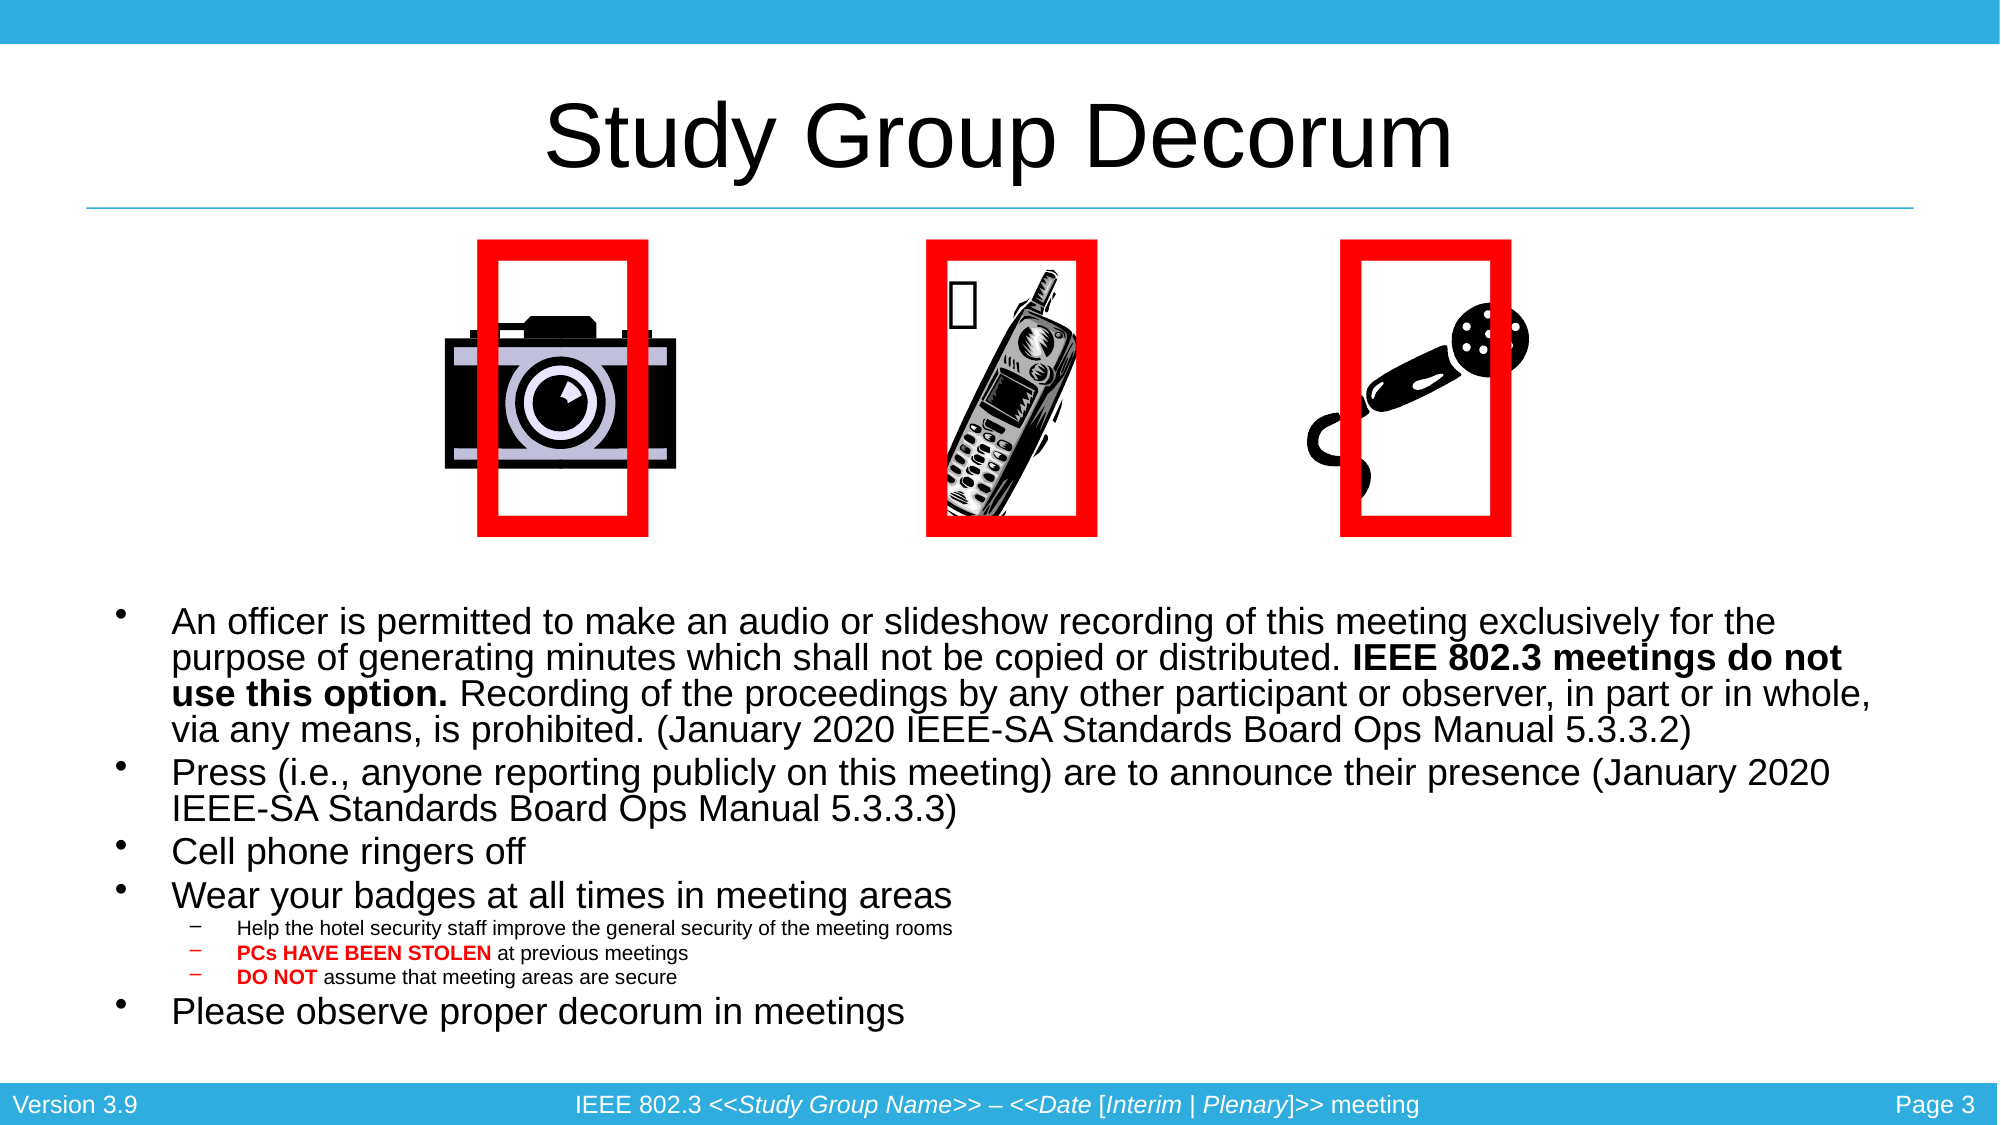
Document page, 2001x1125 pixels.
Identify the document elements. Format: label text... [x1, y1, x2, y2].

text_box  [424, 113, 704, 629]
picture [928, 266, 1079, 528]
title Study Group Decorum [99, 66, 1901, 197]
text_box  [873, 197, 1153, 597]
list An officer is permitted to make an audio or slideshow recording of this meeting exclusively for the purpose of generating minutes which shall not be copied or distributed. IEEE 802.3 meetings do not use this option. Recording of the proceedings by any other participant or observer, in part or in whole, via any means, is prohibited. (January 2020 IEEE-SA Standards Board Ops Manual 5.3.3.2) Press (i.e., anyone reporting publicly on this meeting) are to announce their presence (January 2020 IEEE-SA Standards Board Ops Manual 5.3.3.3) Cell phone ringers off Wear your badges at all times in meeting areas Help the hotel security staff improve the general security of the meeting rooms PCs HAVE BEEN STOLEN at previous meetings DO NOT assume that meeting areas are secure Please observe proper decorum in meetings [99, 597, 1901, 1059]
text_box  [1286, 113, 1567, 629]
picture [444, 314, 678, 471]
picture [1306, 302, 1530, 502]
